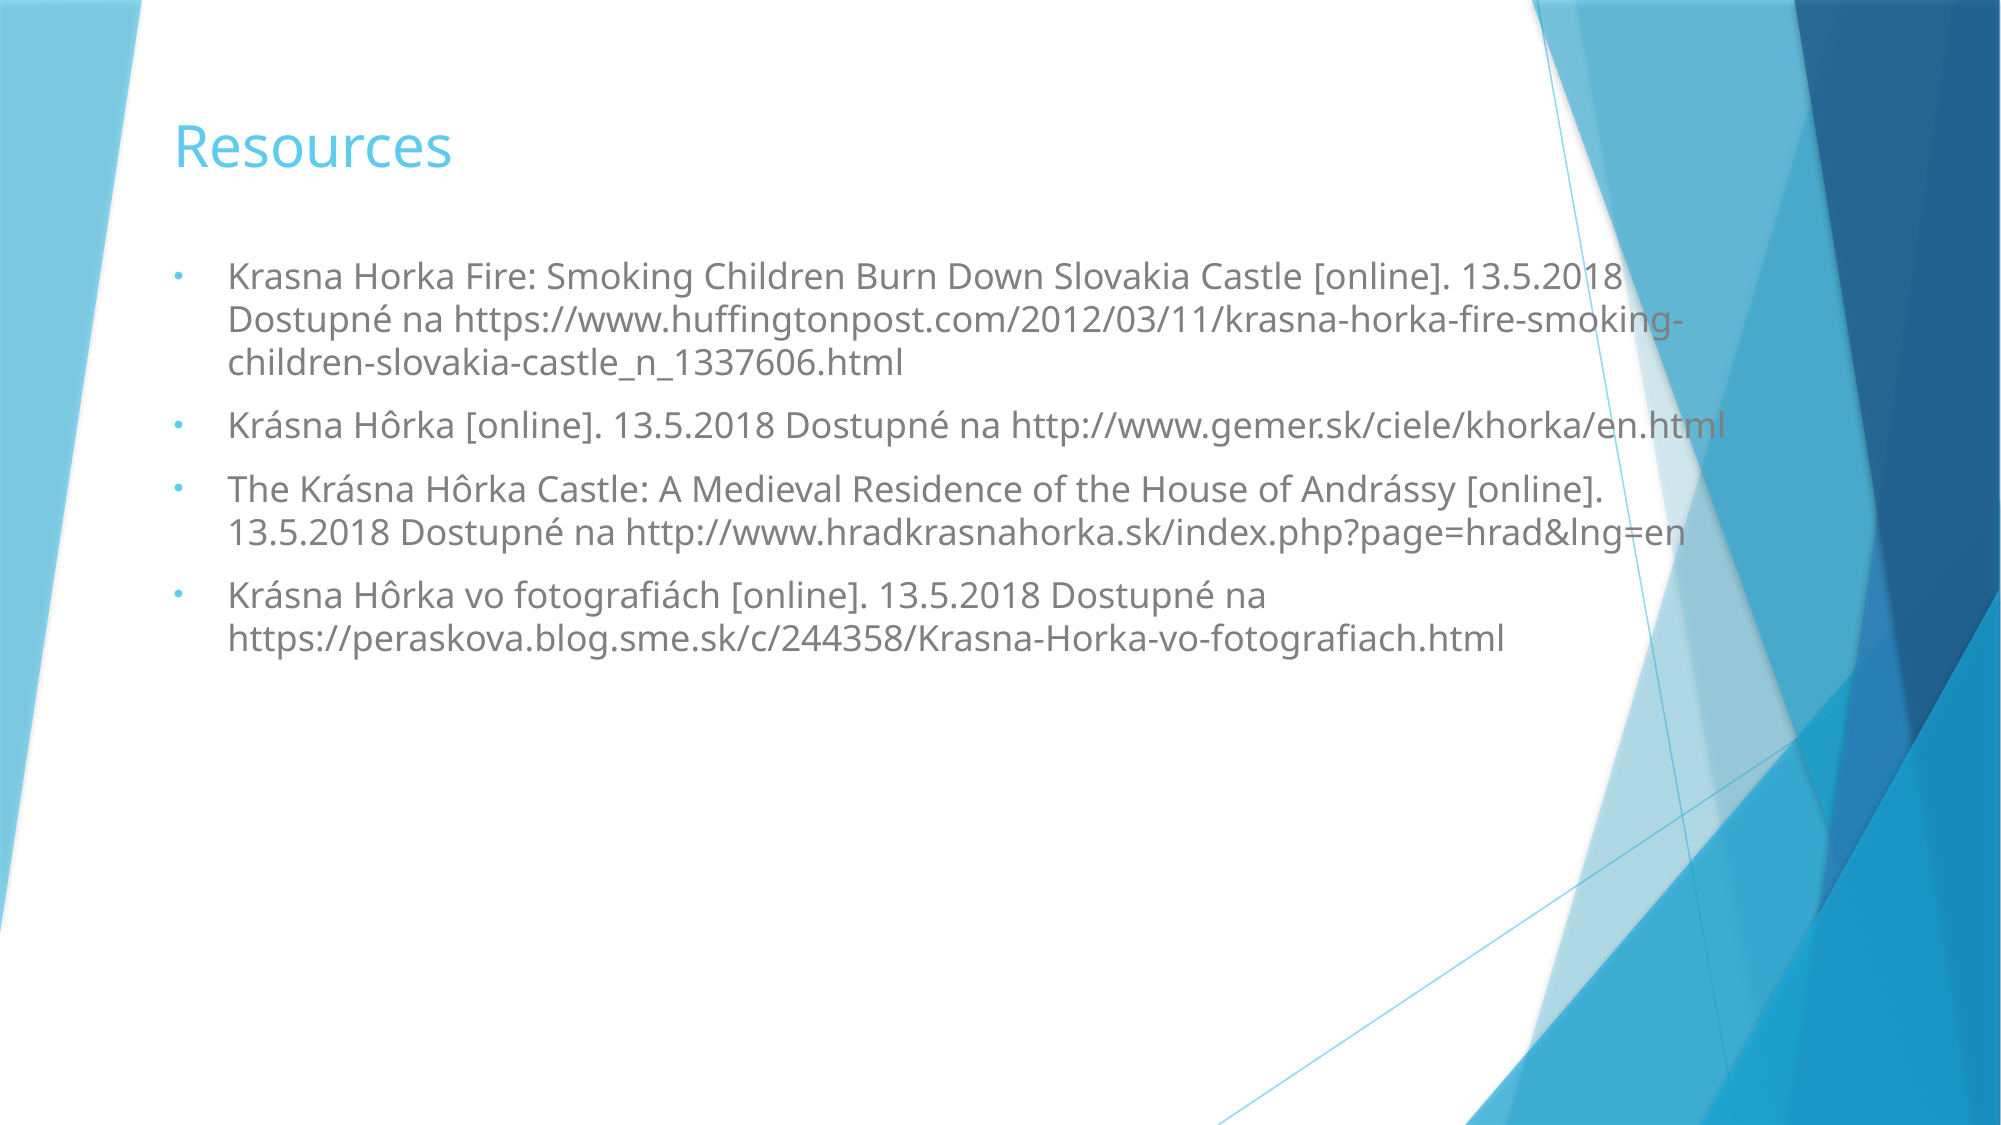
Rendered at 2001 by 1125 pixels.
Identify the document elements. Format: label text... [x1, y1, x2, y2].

title Resources [158, 33, 1542, 187]
subtitle Krasna Horka Fire: Smoking Children Burn Down Slovakia Castle [online]. 13.5.2018 Dostupné na https://www.huffingtonpost.com/2012/03/11/krasna-horka-fire-smoking-children-slovakia-castle_n_1337606.html Krásna Hôrka [online]. 13.5.2018 Dostupné na http://www.gemer.sk/ciele/khorka/en.html The Krásna Hôrka Castle: A Medieval Residence of the House of Andrássy [online]. 13.5.2018 Dostupné na http://www.hradkrasnahorka.sk/index.php?page=hrad&lng=en Krásna Hôrka vo fotografiách [online]. 13.5.2018 Dostupné na https://peraskova.blog.sme.sk/c/244358/Krasna-Horka-vo-fotografiach.html [158, 246, 1745, 781]
